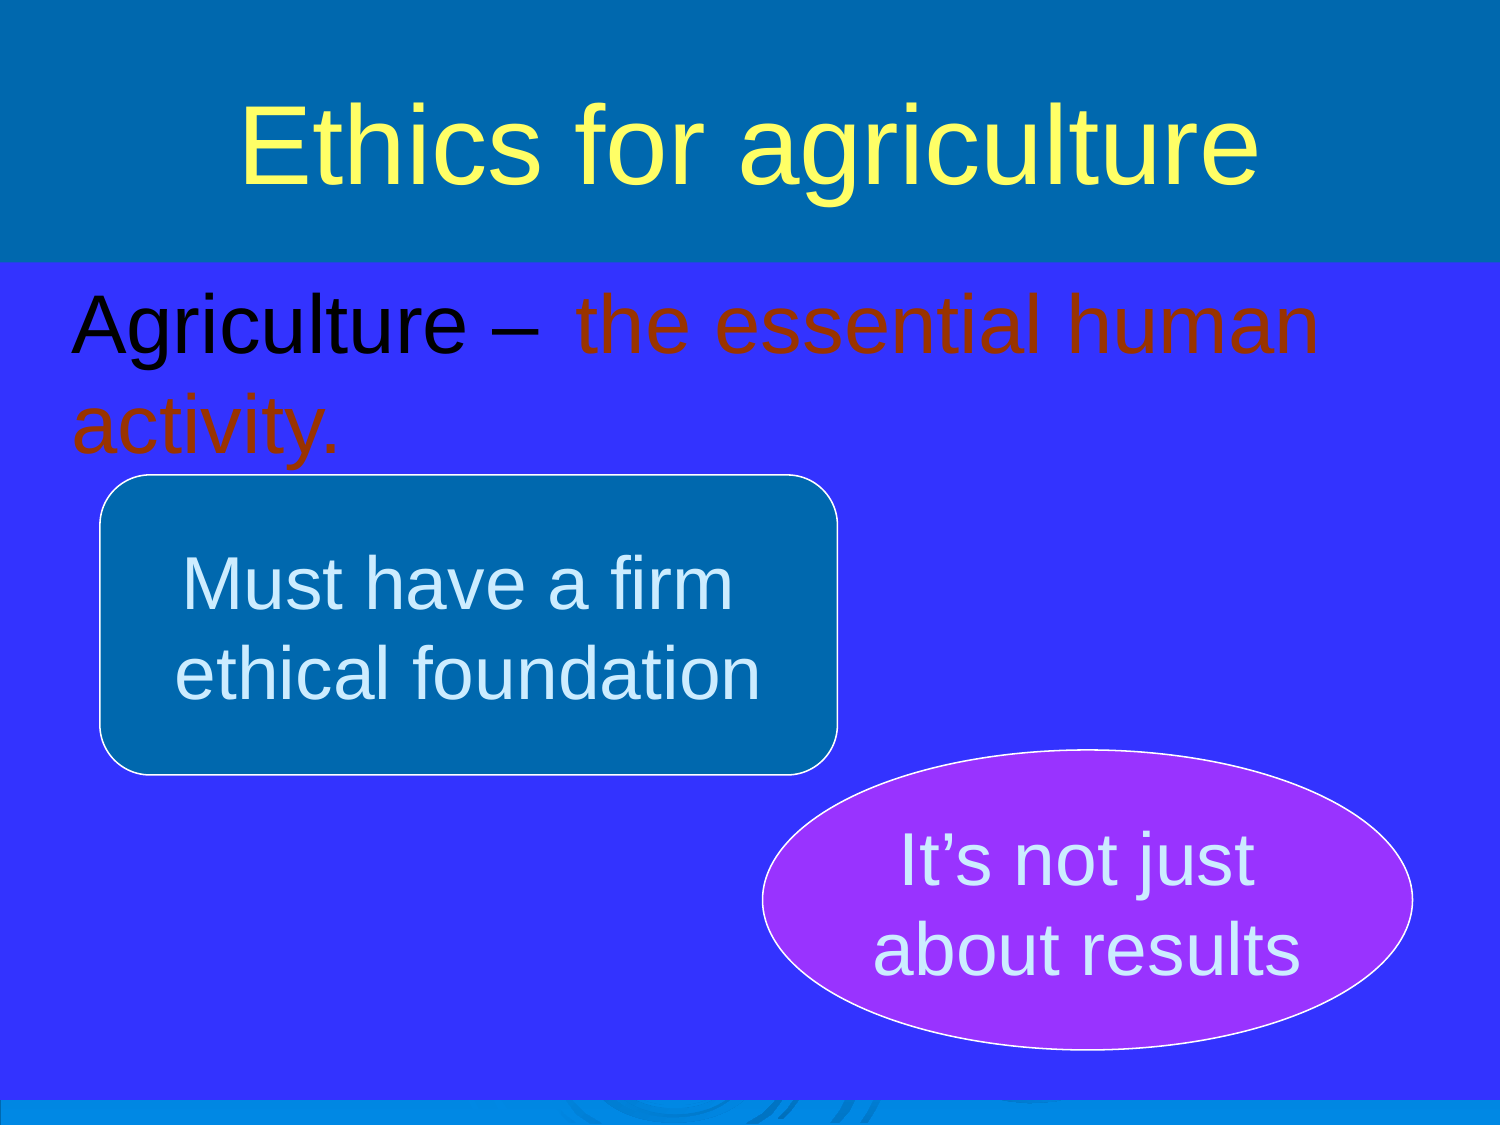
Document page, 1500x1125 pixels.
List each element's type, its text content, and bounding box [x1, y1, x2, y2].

title Ethics for agriculture [75, 45, 1425, 233]
list Agriculture – the essential human activity. [0, 262, 1500, 1100]
text_box Must have a firm ethical foundation [99, 474, 838, 775]
text_box It’s not just about results [762, 749, 1413, 1050]
